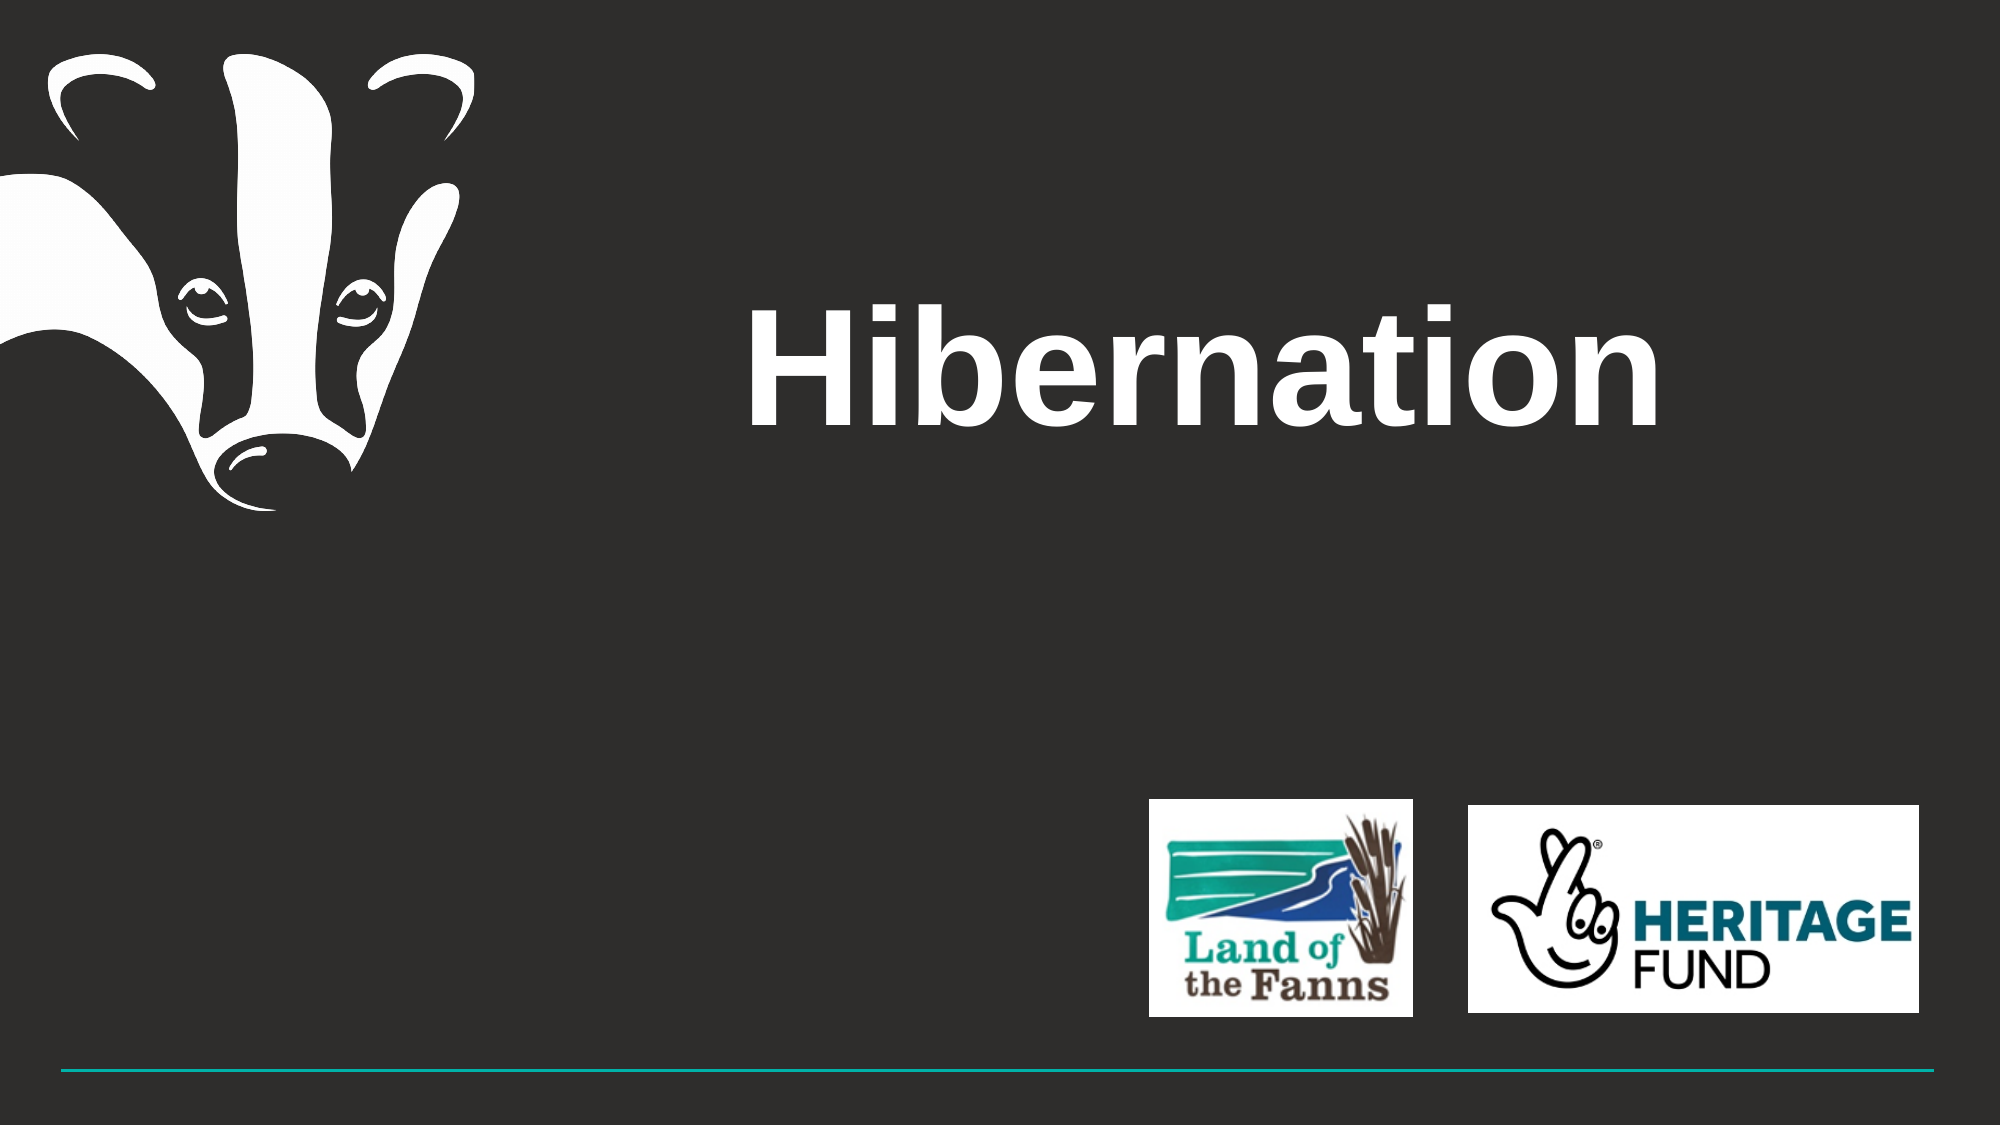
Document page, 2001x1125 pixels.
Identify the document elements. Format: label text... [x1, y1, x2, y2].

picture [1149, 799, 1413, 1017]
text_box Hibernation [474, 0, 1935, 744]
picture [1468, 805, 1919, 1013]
picture [0, 54, 474, 511]
